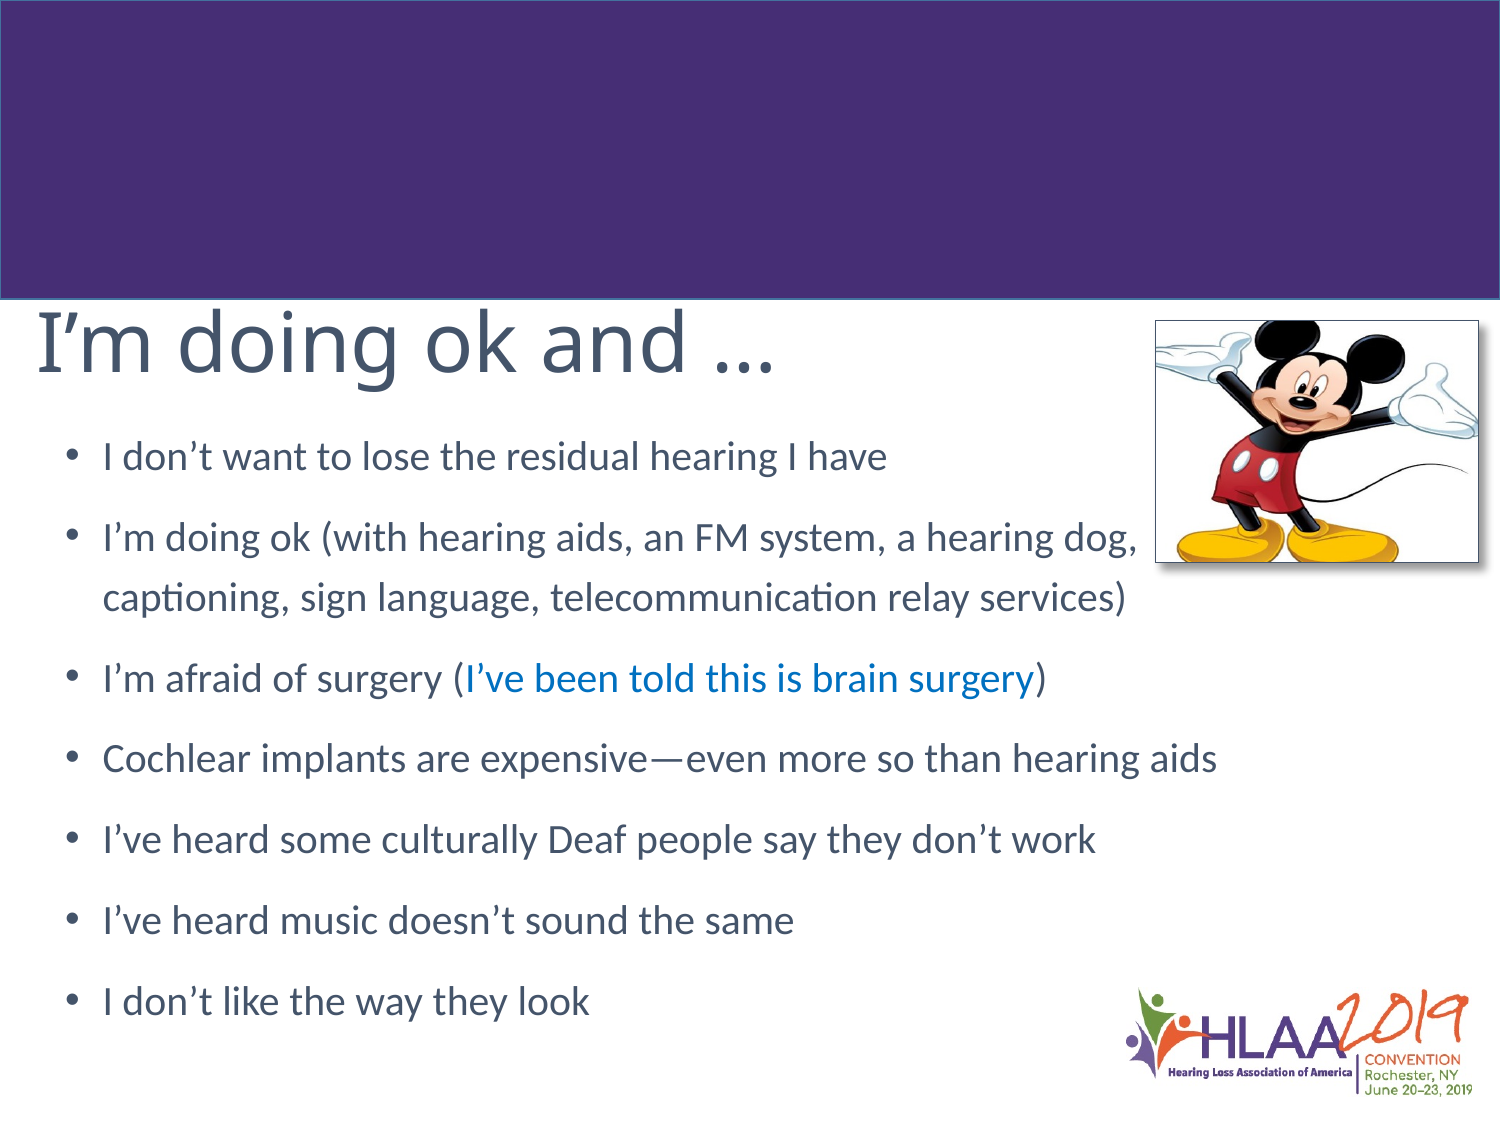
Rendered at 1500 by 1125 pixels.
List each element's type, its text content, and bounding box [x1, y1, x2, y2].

picture [1154, 320, 1479, 563]
picture [1126, 987, 1472, 1097]
list I don’t want to lose the residual hearing I have I’m doing ok (with hearing aids, an FM system, a hearing dog, captioning, sign language, telecommunication relay services) I’m afraid of surgery (I’ve been told this is brain surgery) Cochlear implants are expensive—even more so than hearing aids I’ve heard some culturally Deaf people say they don’t work I’ve heard music doesn’t sound the same I don’t like the way they look [50, 429, 1316, 898]
title I’m doing ok and … [21, 263, 1467, 429]
